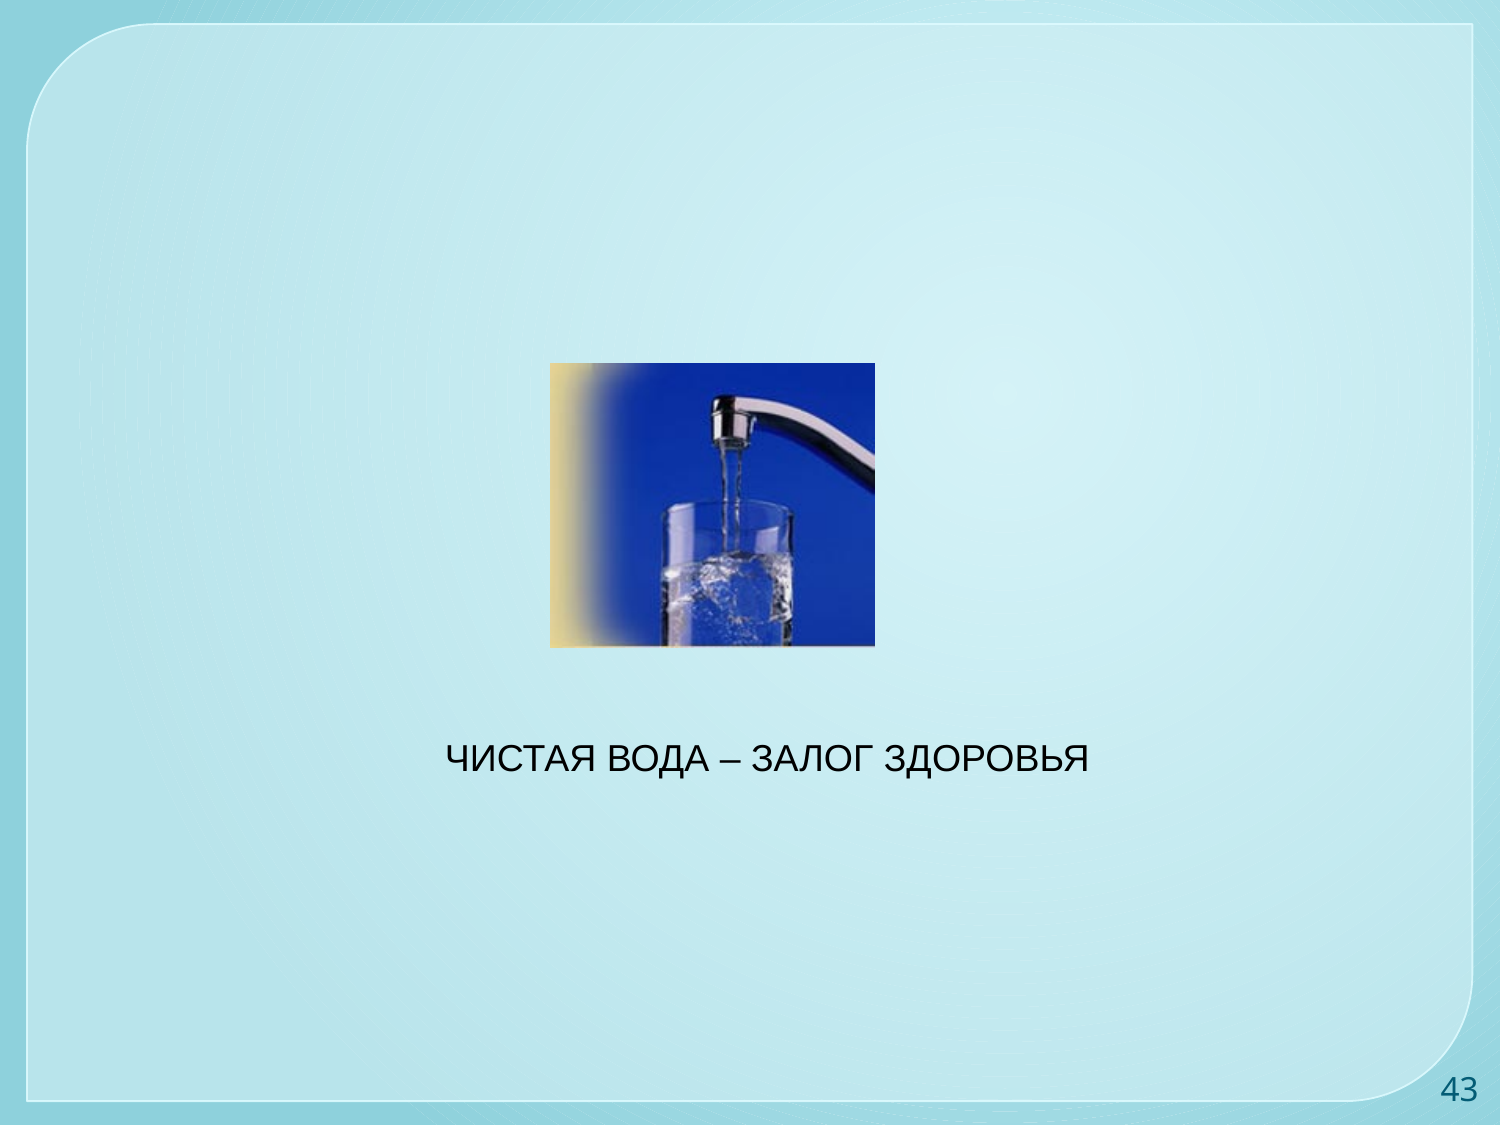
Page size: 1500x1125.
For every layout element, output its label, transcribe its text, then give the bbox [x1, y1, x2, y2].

text_box ЧИСТАЯ ВОДА – ЗАЛОГ ЗДОРОВЬЯ [304, 726, 1231, 787]
slide_number 43 [1417, 1068, 1494, 1114]
picture [550, 363, 875, 648]
